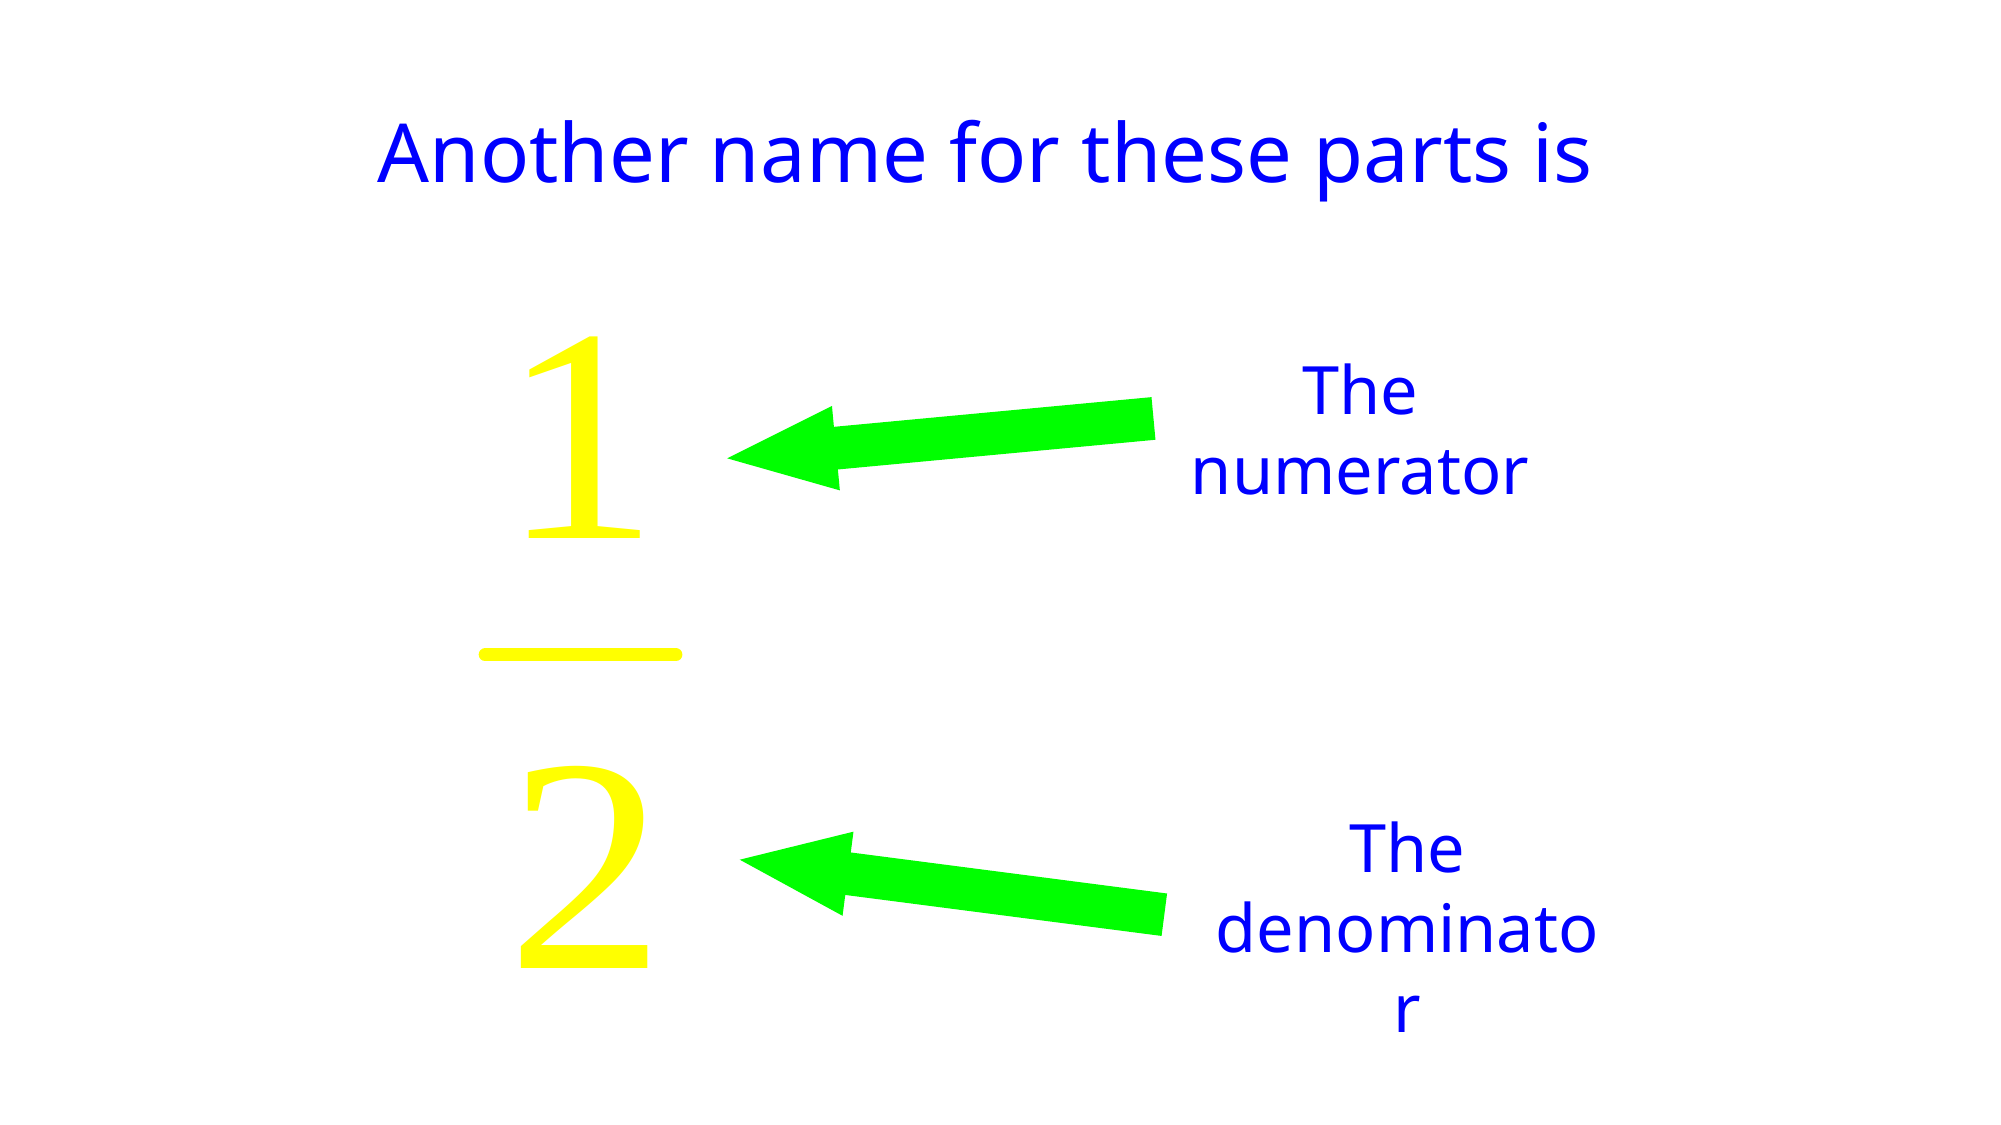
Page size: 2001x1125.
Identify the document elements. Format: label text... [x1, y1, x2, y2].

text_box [432, 247, 735, 1024]
text_box [741, 832, 1167, 936]
title Another name for these parts is [362, 62, 1638, 250]
text_box [735, 398, 1141, 490]
text_box The denominator [1189, 798, 1626, 1054]
text_box The numerator [1141, 340, 1579, 515]
